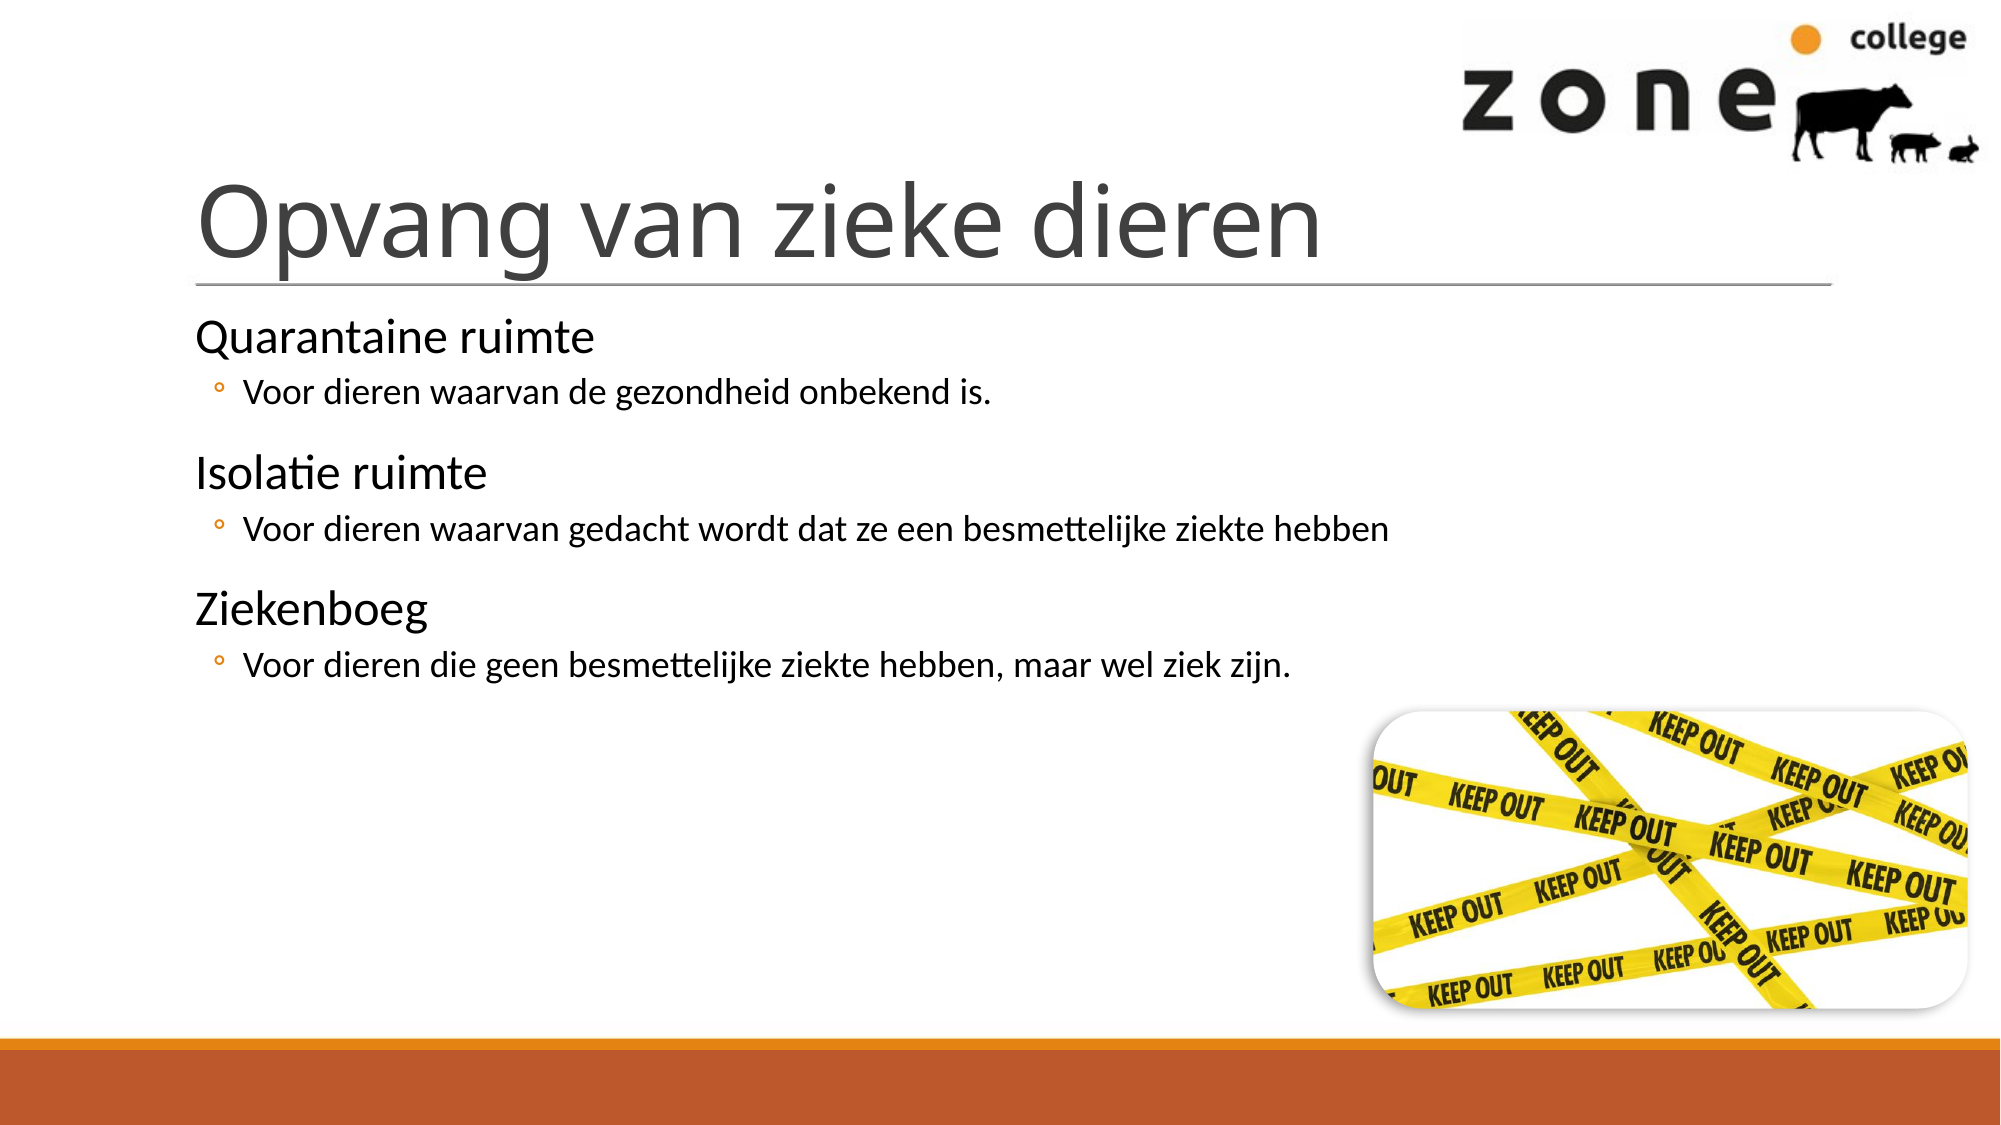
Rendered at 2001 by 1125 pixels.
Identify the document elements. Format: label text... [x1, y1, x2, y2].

title Opvang van zieke dieren [180, 47, 1830, 285]
list Quarantaine ruimte Voor dieren waarvan de gezondheid onbekend is. Isolatie ruimte Voor dieren waarvan gedacht wordt dat ze een besmettelijke ziekte hebben Ziekenboeg Voor dieren die geen besmettelijke ziekte hebben, maar wel ziek zijn. [180, 302, 1830, 963]
picture [0, 0, 2001, 1125]
